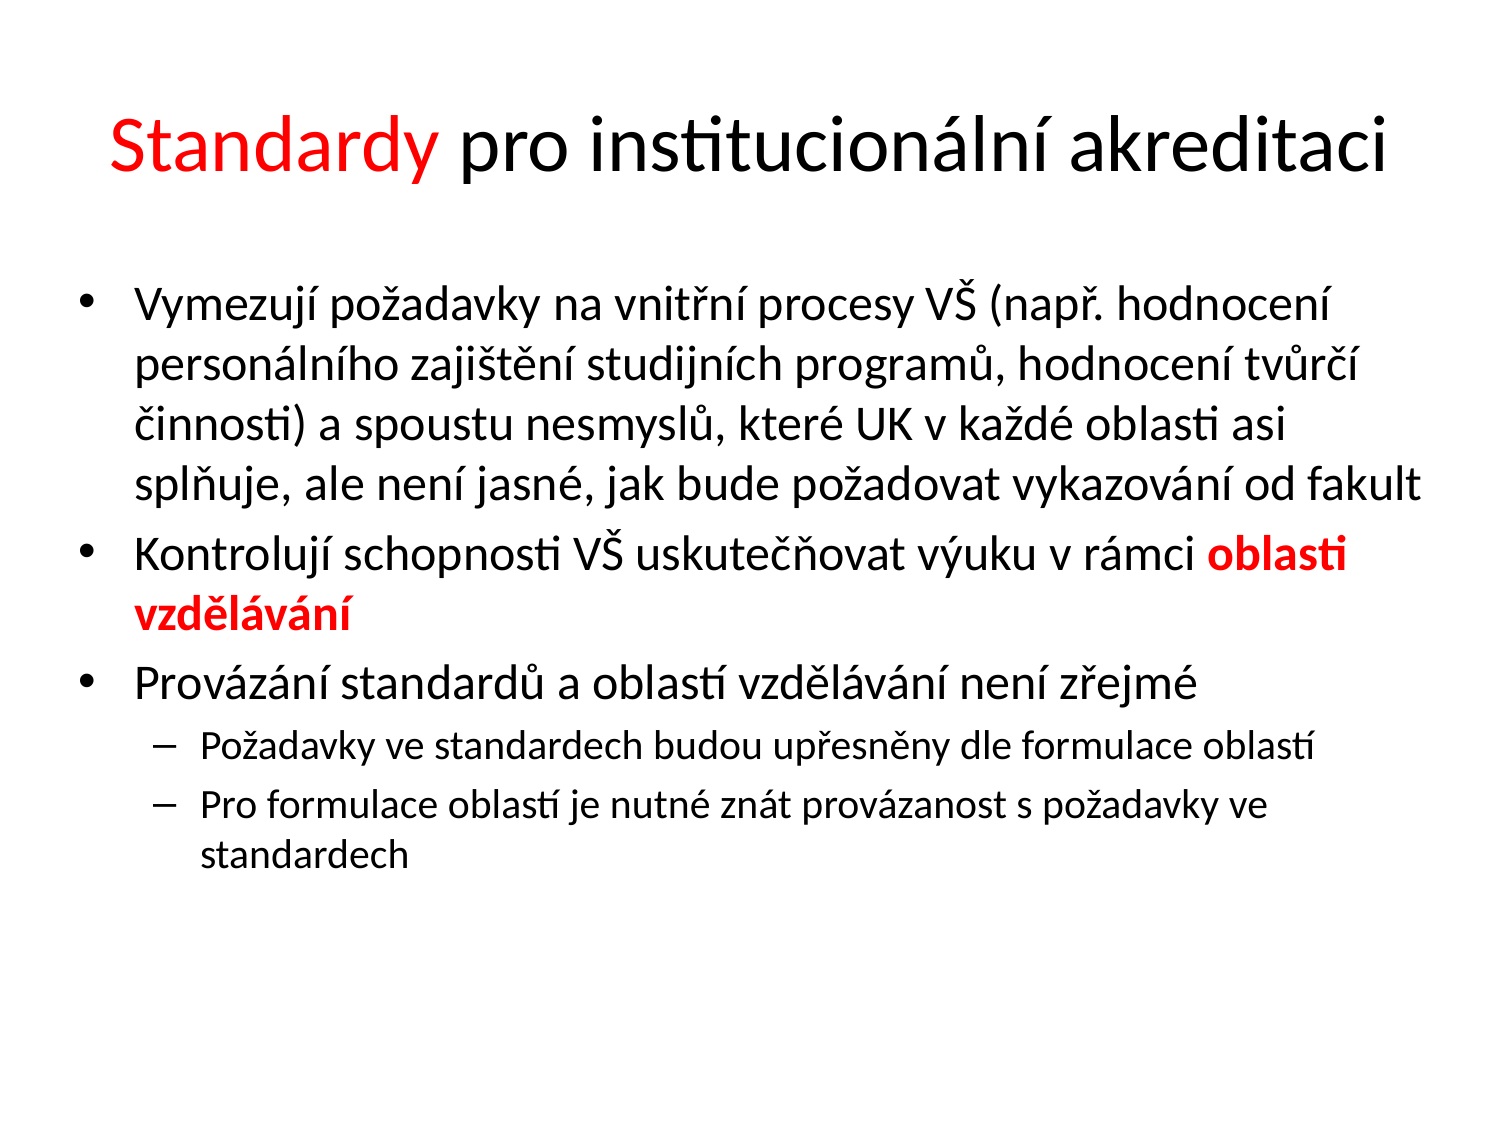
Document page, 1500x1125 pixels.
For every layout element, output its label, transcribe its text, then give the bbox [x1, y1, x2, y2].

title Standardy pro institucionální akreditaci [41, 45, 1459, 233]
list Vymezují požadavky na vnitřní procesy VŠ (např. hodnocení personálního zajištění studijních programů, hodnocení tvůrčí činnosti) a spoustu nesmyslů, které UK v každé oblasti asi splňuje, ale není jasné, jak bude požadovat vykazování od fakult Kontrolují schopnosti VŠ uskutečňovat výuku v rámci oblasti vzdělávání Provázání standardů a oblastí vzdělávání není zřejmé Požadavky ve standardech budou upřesněny dle formulace oblastí Pro formulace oblastí je nutné znát provázanost s požadavky ve standardech [63, 262, 1459, 1094]
